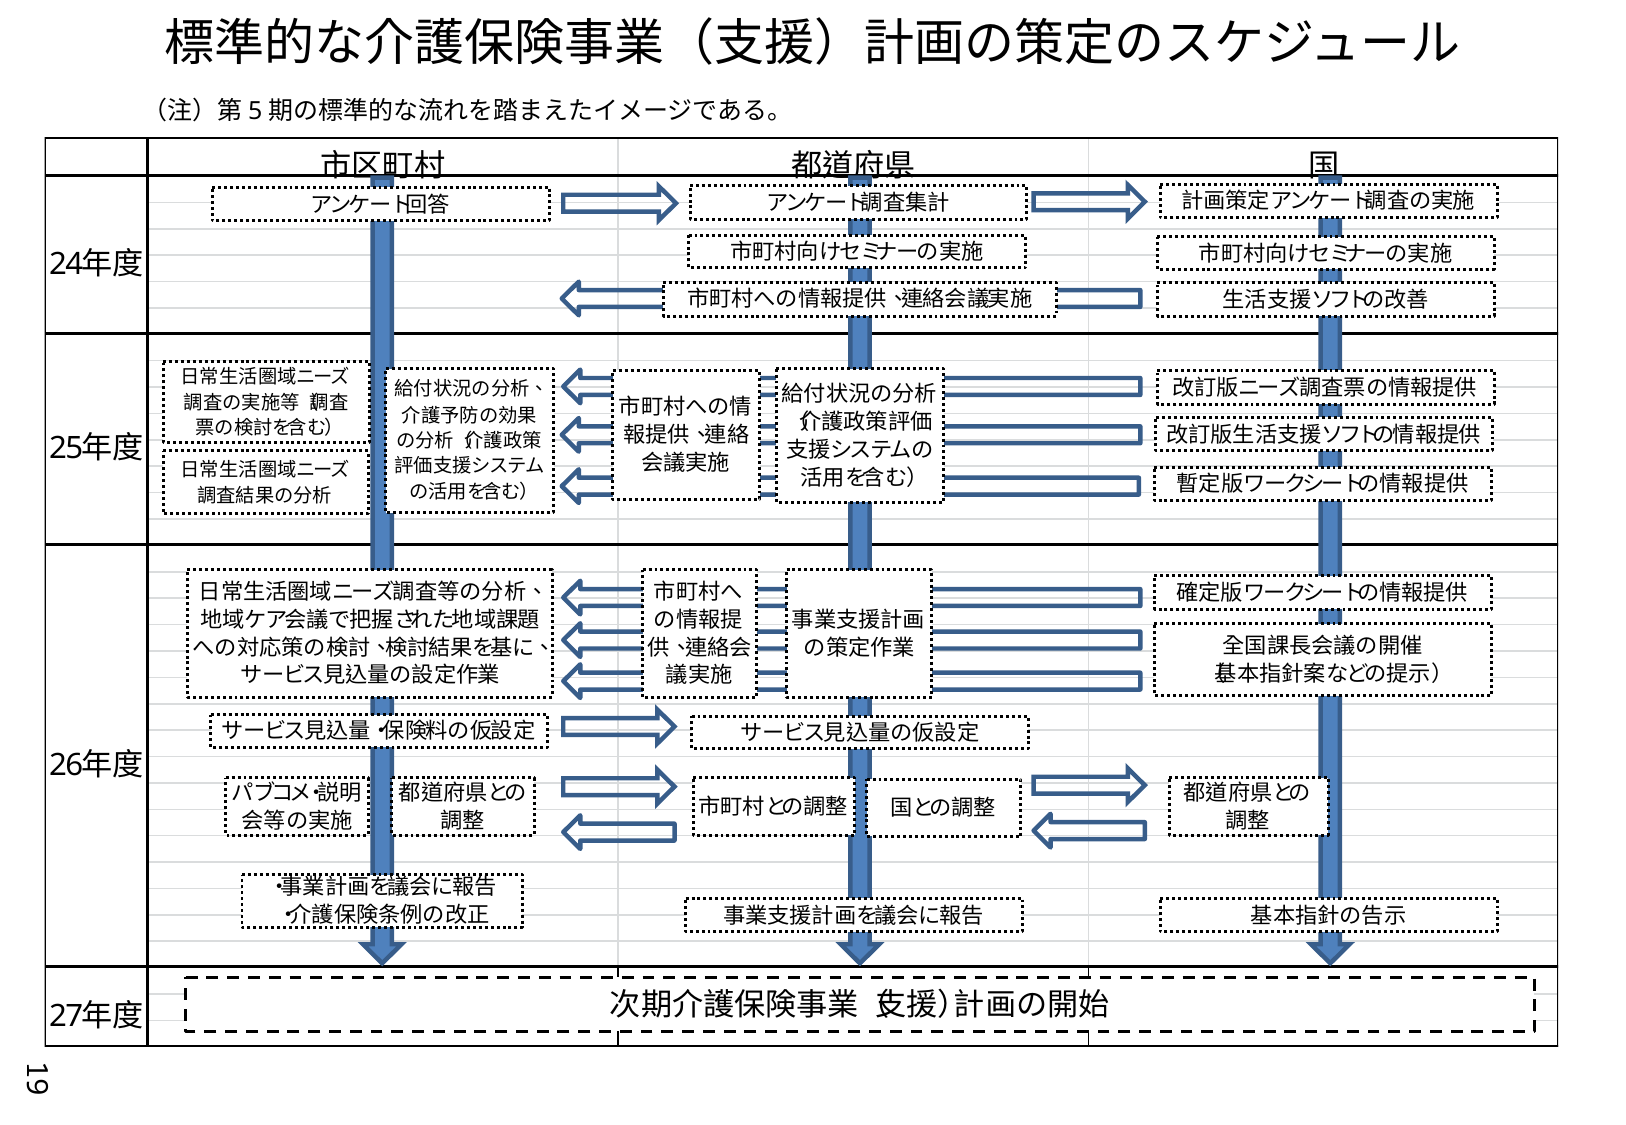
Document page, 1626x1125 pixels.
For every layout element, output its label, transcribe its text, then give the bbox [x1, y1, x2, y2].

picture [44, 136, 1560, 1048]
text_box 19 [19, 1038, 59, 1120]
title 標準的な介護保険事業（支援）計画の策定のスケジュール [0, 0, 1625, 82]
text_box （注）第5期の標準的な流れを踏まえたイメージである。 [127, 81, 966, 135]
